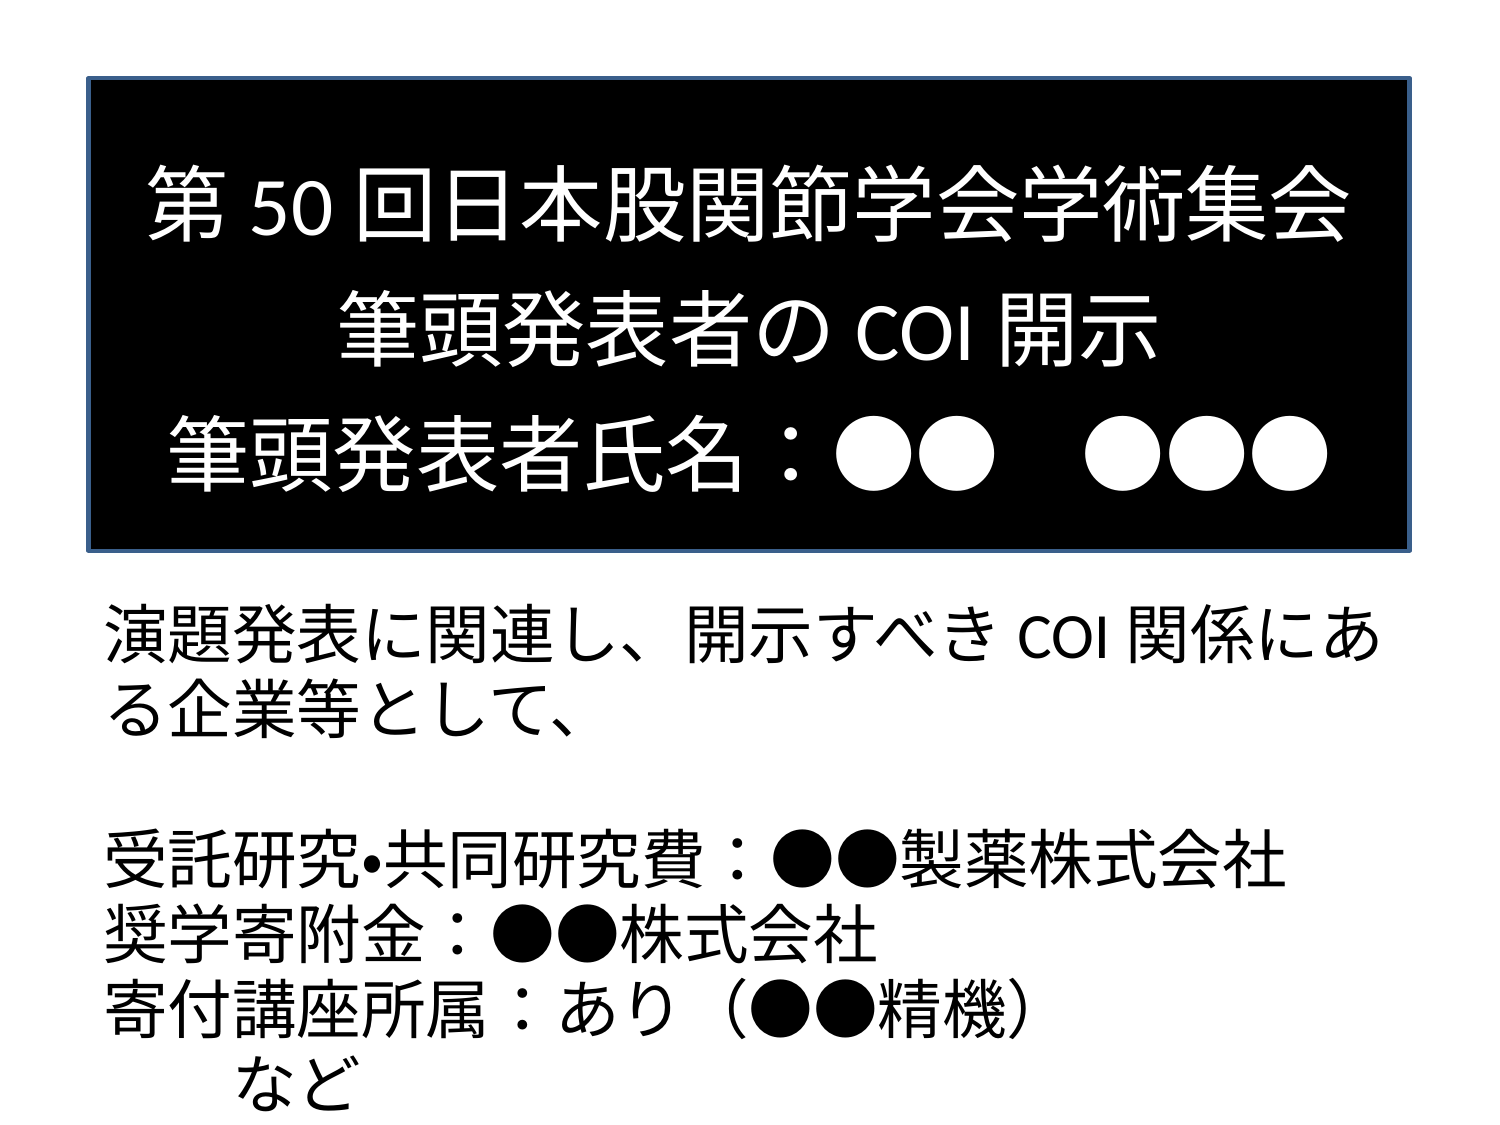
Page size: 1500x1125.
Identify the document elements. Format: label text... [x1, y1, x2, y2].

text_box 第50回日本股関節学会学術集会 筆頭発表者のCOI開示 筆頭発表者氏名：●● ●●● [86, 76, 1412, 553]
text_box 演題発表に関連し、開示すべきCOI関係にある企業等として、 受託研究・共同研究費：●●製薬株式会社 奨学寄附金：●●株式会社 寄付講座所属：あり（●●精機） など [88, 589, 1410, 1125]
